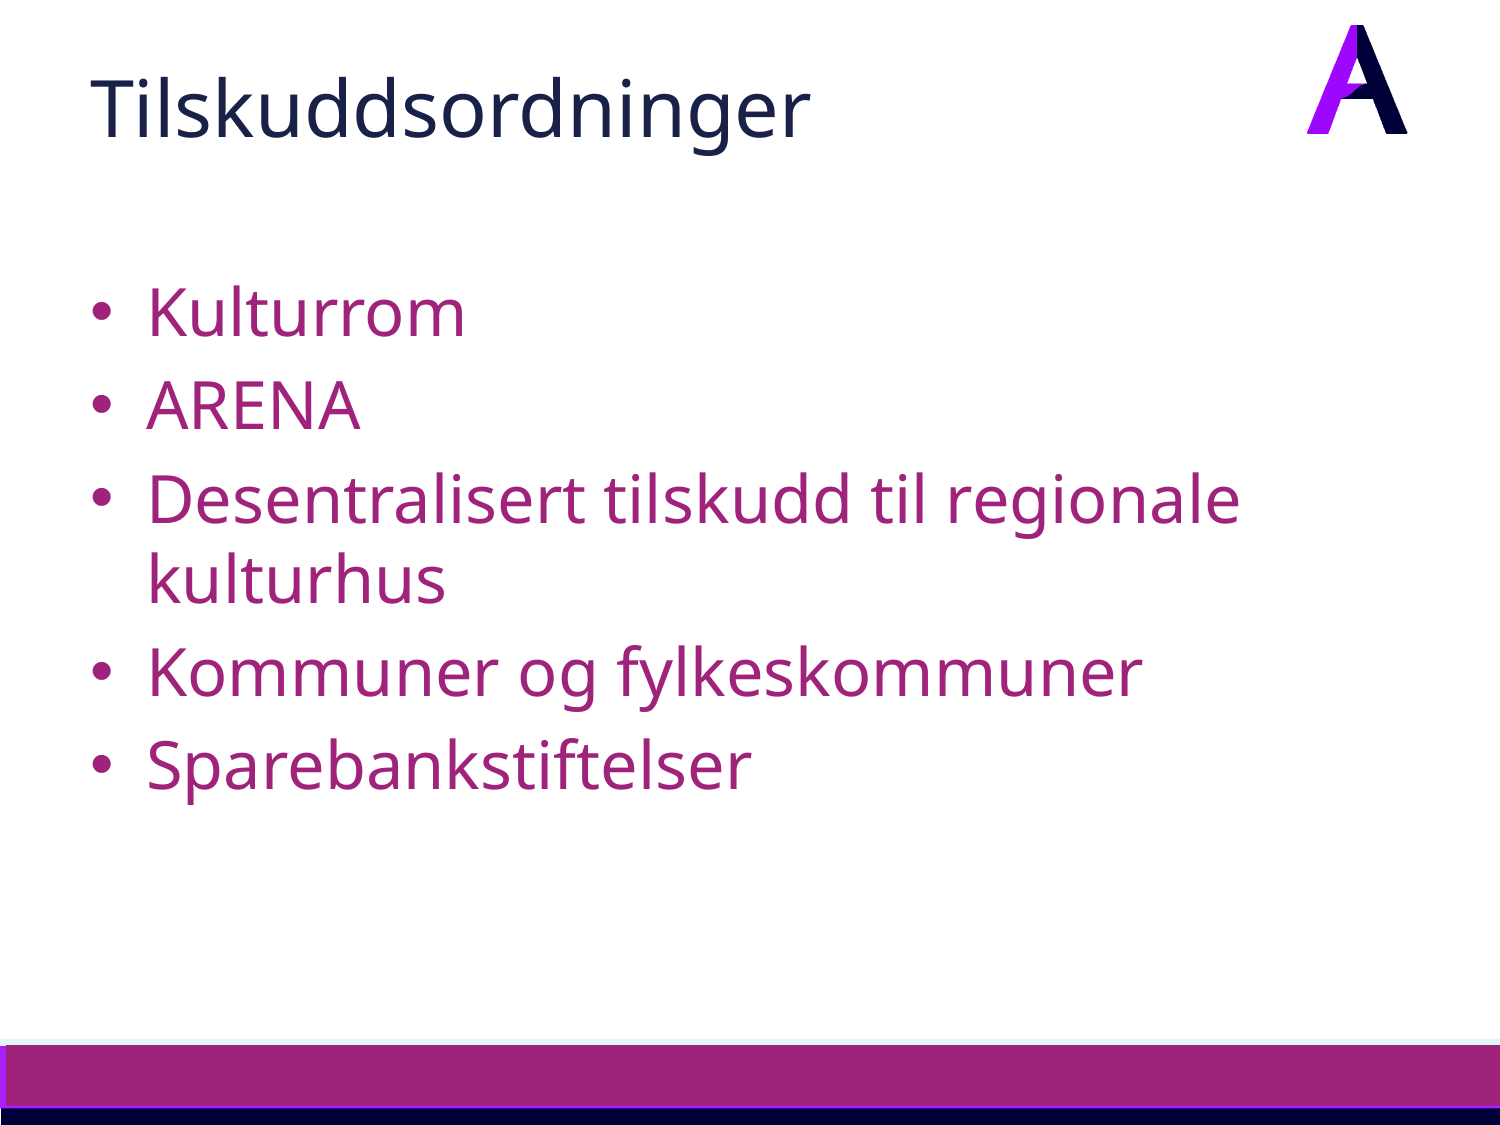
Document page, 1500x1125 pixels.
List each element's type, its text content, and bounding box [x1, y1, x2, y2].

list Kulturrom ARENA Desentralisert tilskudd til regionale kulturhus Kommuner og fylkeskommuner Sparebankstiftelser [75, 262, 1425, 963]
title Tilskuddsordninger [75, 12, 1288, 200]
picture [0, 0, 1500, 1125]
